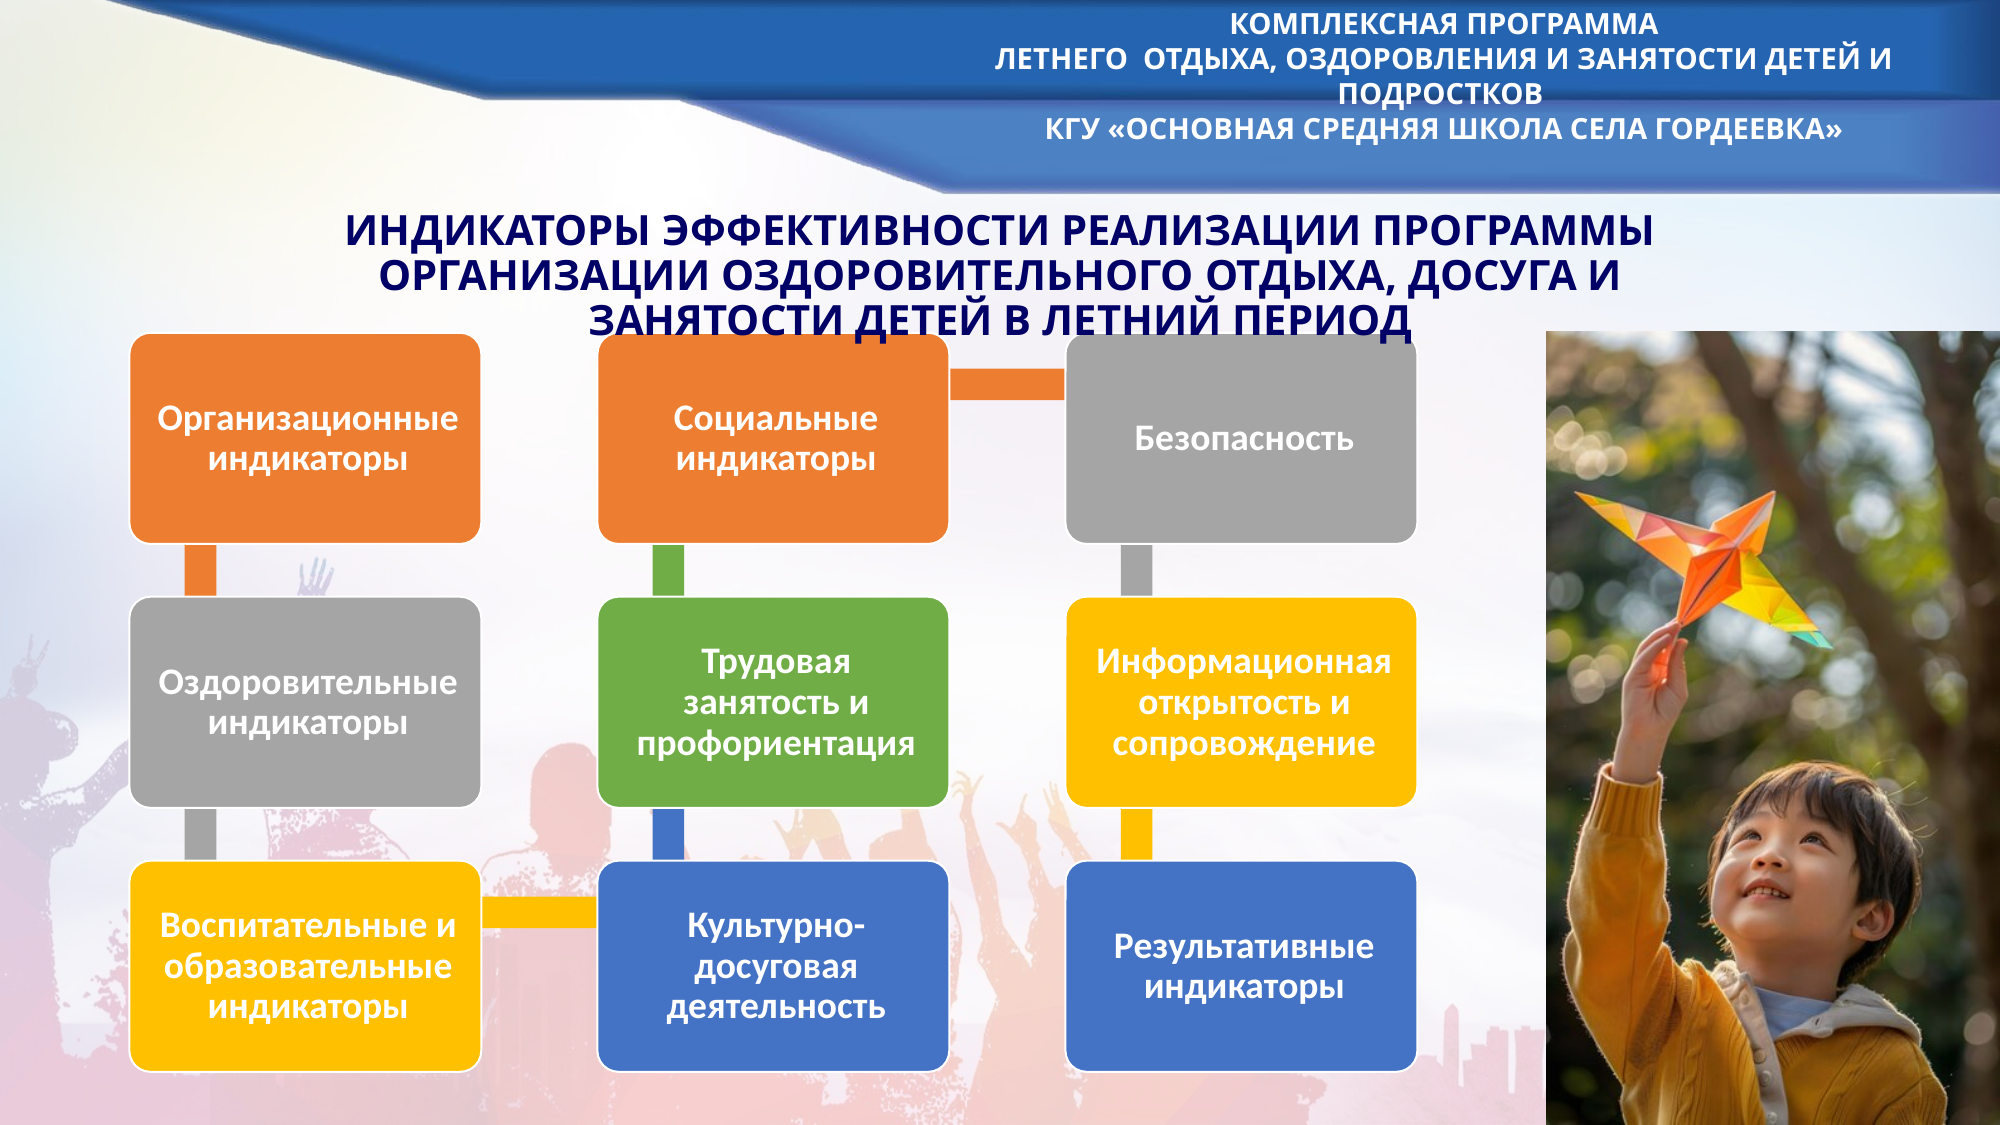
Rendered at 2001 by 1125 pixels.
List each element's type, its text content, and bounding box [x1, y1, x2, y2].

text_box Индикаторы эффективности реализации программы организации оздоровительного отдыха, досуга и занятости детей в летний период [247, 233, 1753, 353]
picture [1546, 331, 2000, 1125]
picture [0, 0, 2000, 233]
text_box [15, 332, 1532, 1072]
